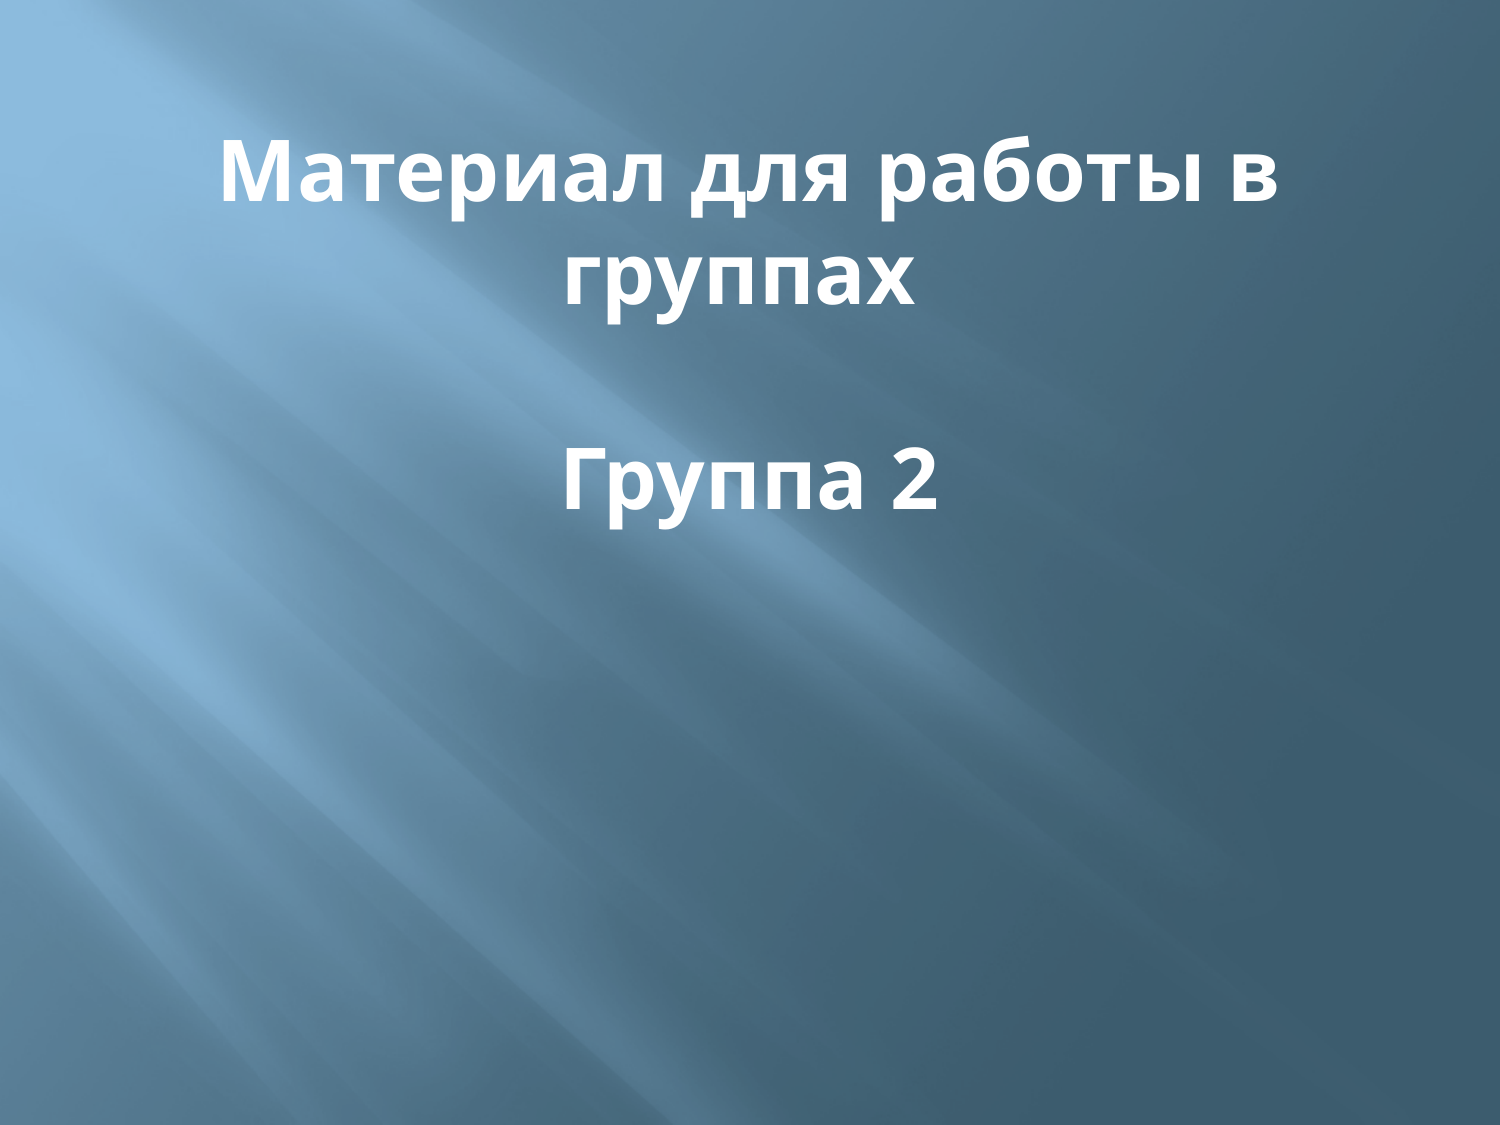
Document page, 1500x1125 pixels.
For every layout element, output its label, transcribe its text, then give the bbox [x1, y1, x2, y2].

title Материал для работы в группах Группа 2 [75, 45, 1425, 598]
